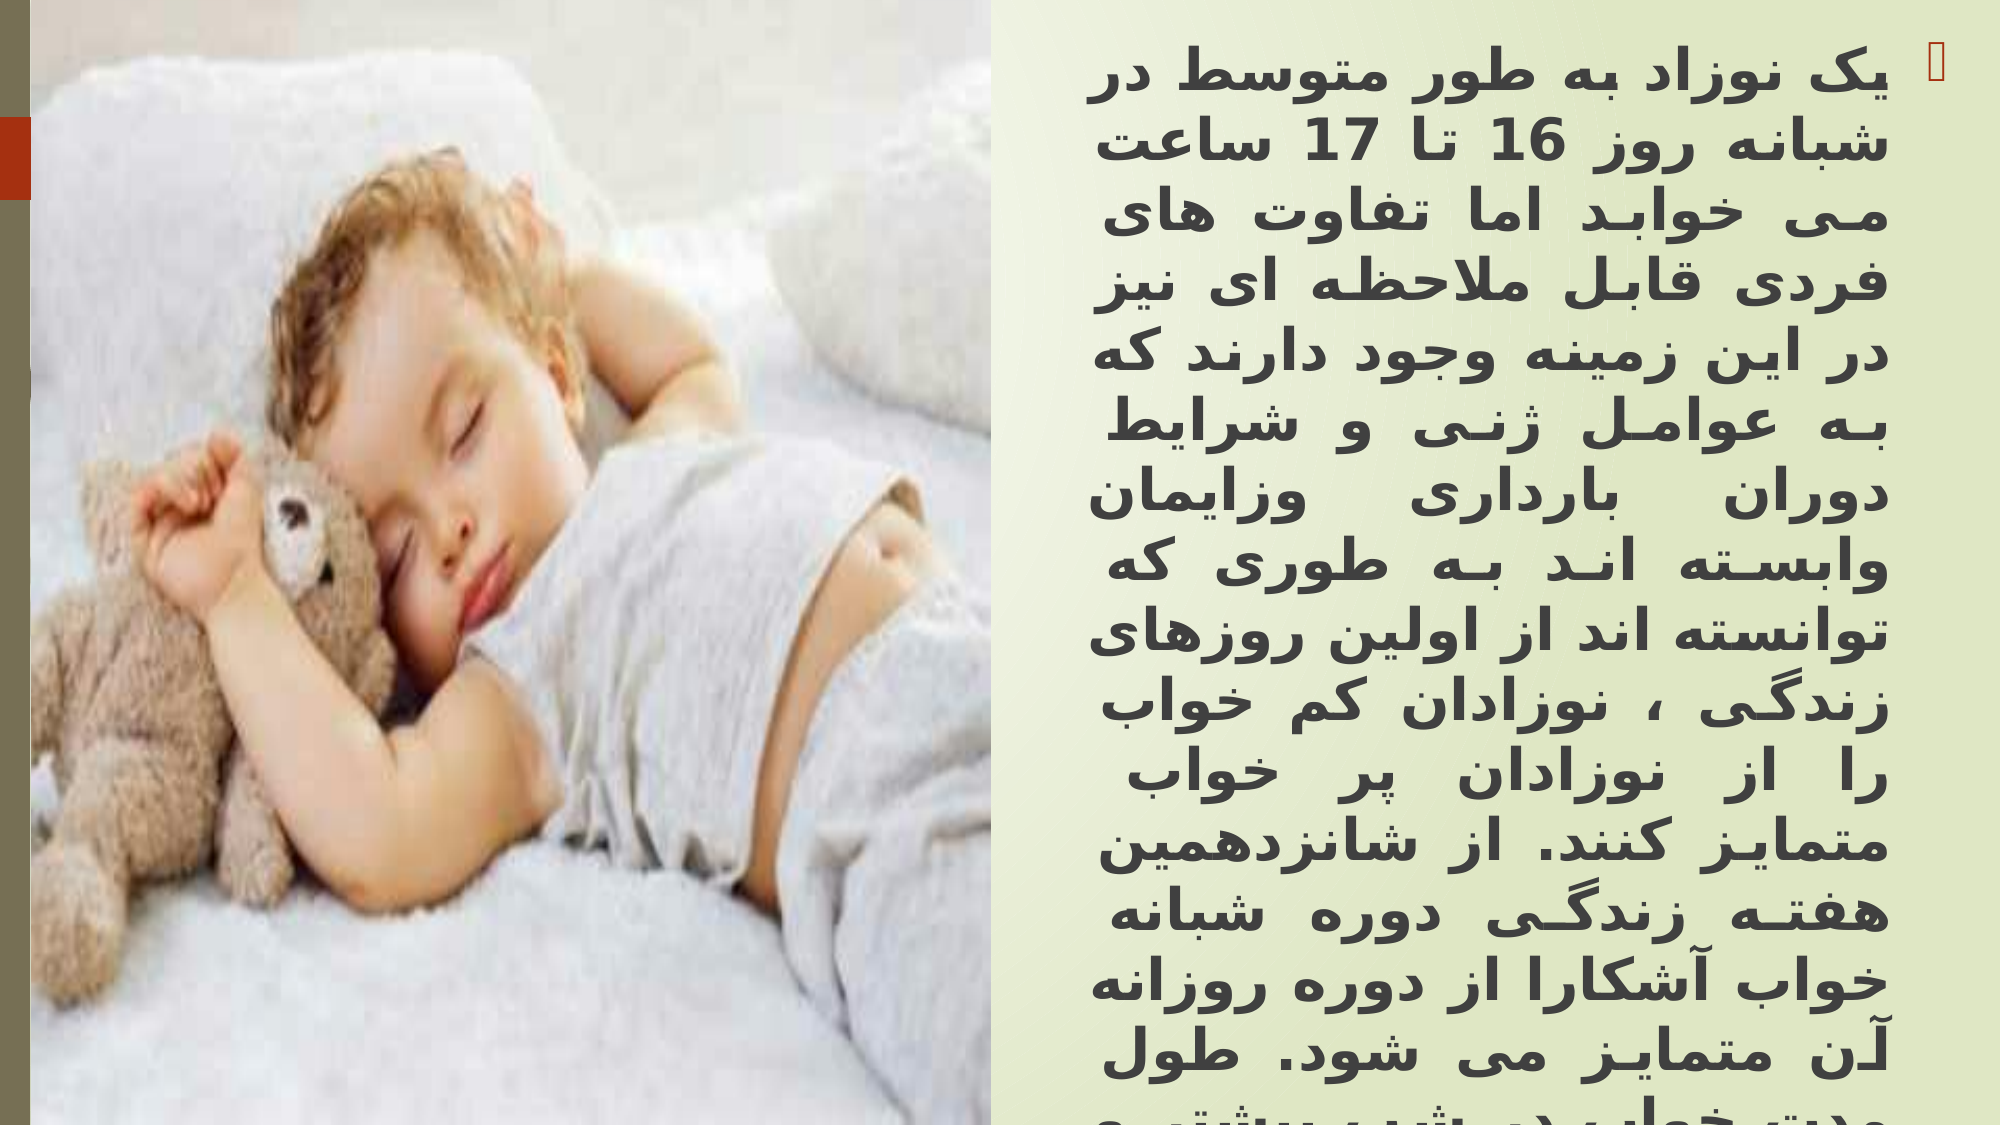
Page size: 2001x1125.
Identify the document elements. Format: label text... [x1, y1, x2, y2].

list یک نوزاد به طور متوسط در شبانه روز 16 تا 17 ساعت می خوابد اما تفاوت های فردی قابل ملاحظه ای نیز در این زمینه وجود دارند که به عوامل ژنی و شرایط دوران بارداری وزایمان وابسته اند به طوری که توانسته اند از اولین روزهای زندگی ، نوزادان کم خواب را از نوزادان پر خواب متمایز کنند. از شانزدهمین هفته زندگی دوره شبانه خواب آشکارا از دوره روزانه آن متمایز می شود. طول مدت خواب در شب بیشتر و زمان های بیداری در خلال روز طولانی تر می شوند. در پایان اولین سال زندگی ،کودک هنوز هم به 15 ساعت خواب شبانه روزی نیاز دارد . [1072, 24, 1963, 1125]
picture [31, 0, 991, 1125]
